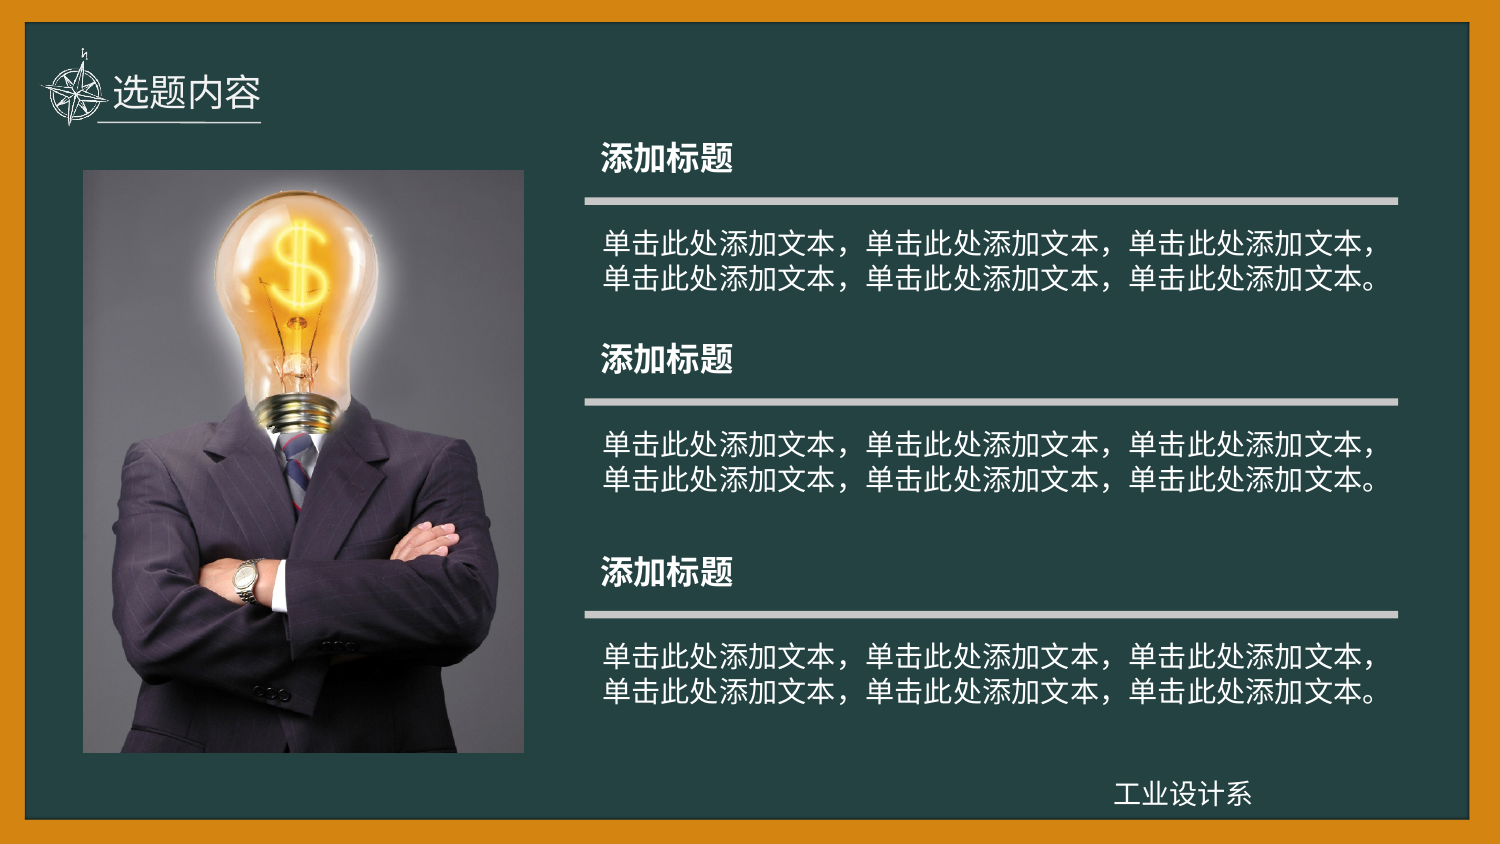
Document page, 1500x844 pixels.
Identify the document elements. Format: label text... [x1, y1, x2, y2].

text_box 添加标题 [585, 330, 749, 386]
text_box [584, 196, 1399, 206]
text_box 单击此处添加文本，单击此处添加文本，单击此处添加文本， 单击此处添加文本，单击此处添加文本，单击此处添加文本。 [587, 418, 1408, 504]
text_box [584, 397, 1399, 407]
picture [0, 0, 1500, 844]
text_box 单击此处添加文本，单击此处添加文本，单击此处添加文本， 单击此处添加文本，单击此处添加文本，单击此处添加文本。 [587, 217, 1408, 303]
text_box 单击此处添加文本，单击此处添加文本，单击此处添加文本， 单击此处添加文本，单击此处添加文本，单击此处添加文本。 [587, 631, 1408, 716]
text_box 添加标题 [585, 130, 749, 185]
text_box 添加标题 [585, 543, 749, 599]
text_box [39, 48, 369, 127]
text_box [584, 610, 1399, 619]
